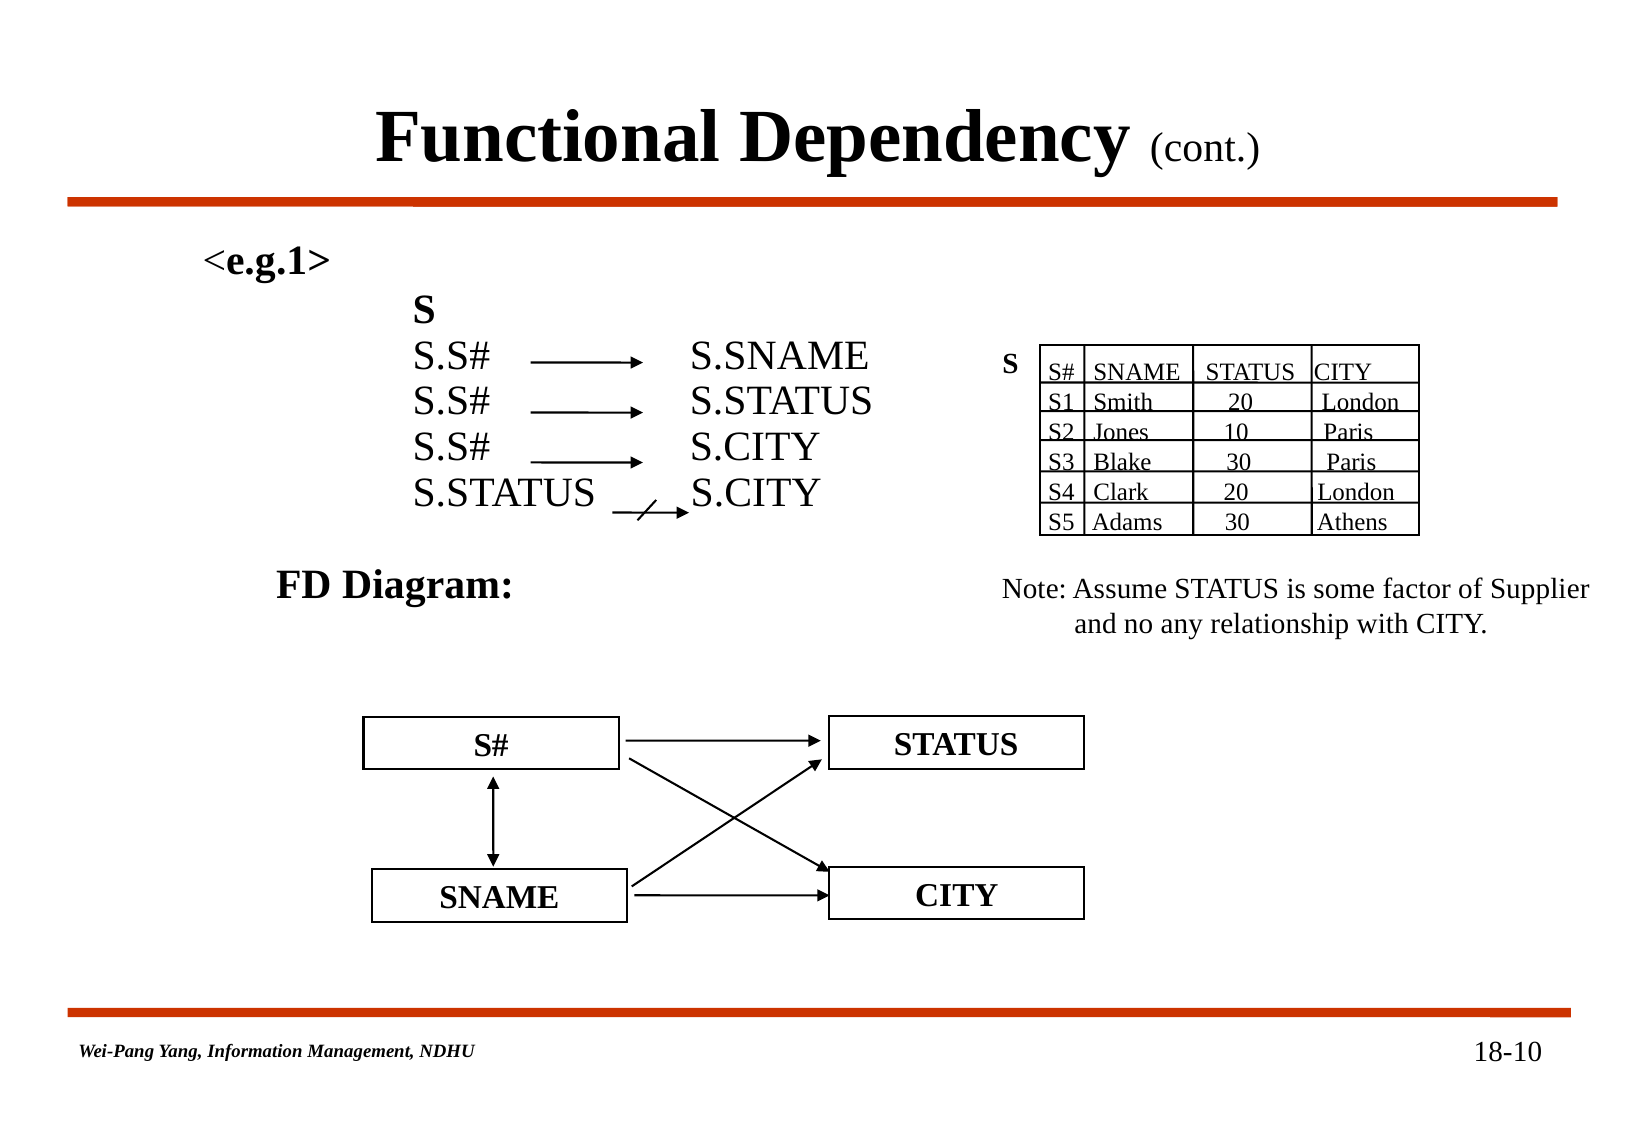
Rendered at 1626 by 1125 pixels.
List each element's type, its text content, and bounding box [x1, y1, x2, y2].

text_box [987, 337, 1420, 573]
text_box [363, 715, 1085, 923]
text_box Note: Assume STATUS is some factor of Supplier and no any relationship with CITY. [987, 562, 1606, 648]
slide_number 18-10 [1218, 1025, 1558, 1100]
title Functional Dependency (cont.) [148, 62, 1487, 200]
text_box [530, 362, 690, 521]
list <e.g.1> S S.S# S.SNAME S.S# S.STATUS S.S# S.CITY S.STATUS S.CITY FD Diagram: [187, 224, 1358, 988]
